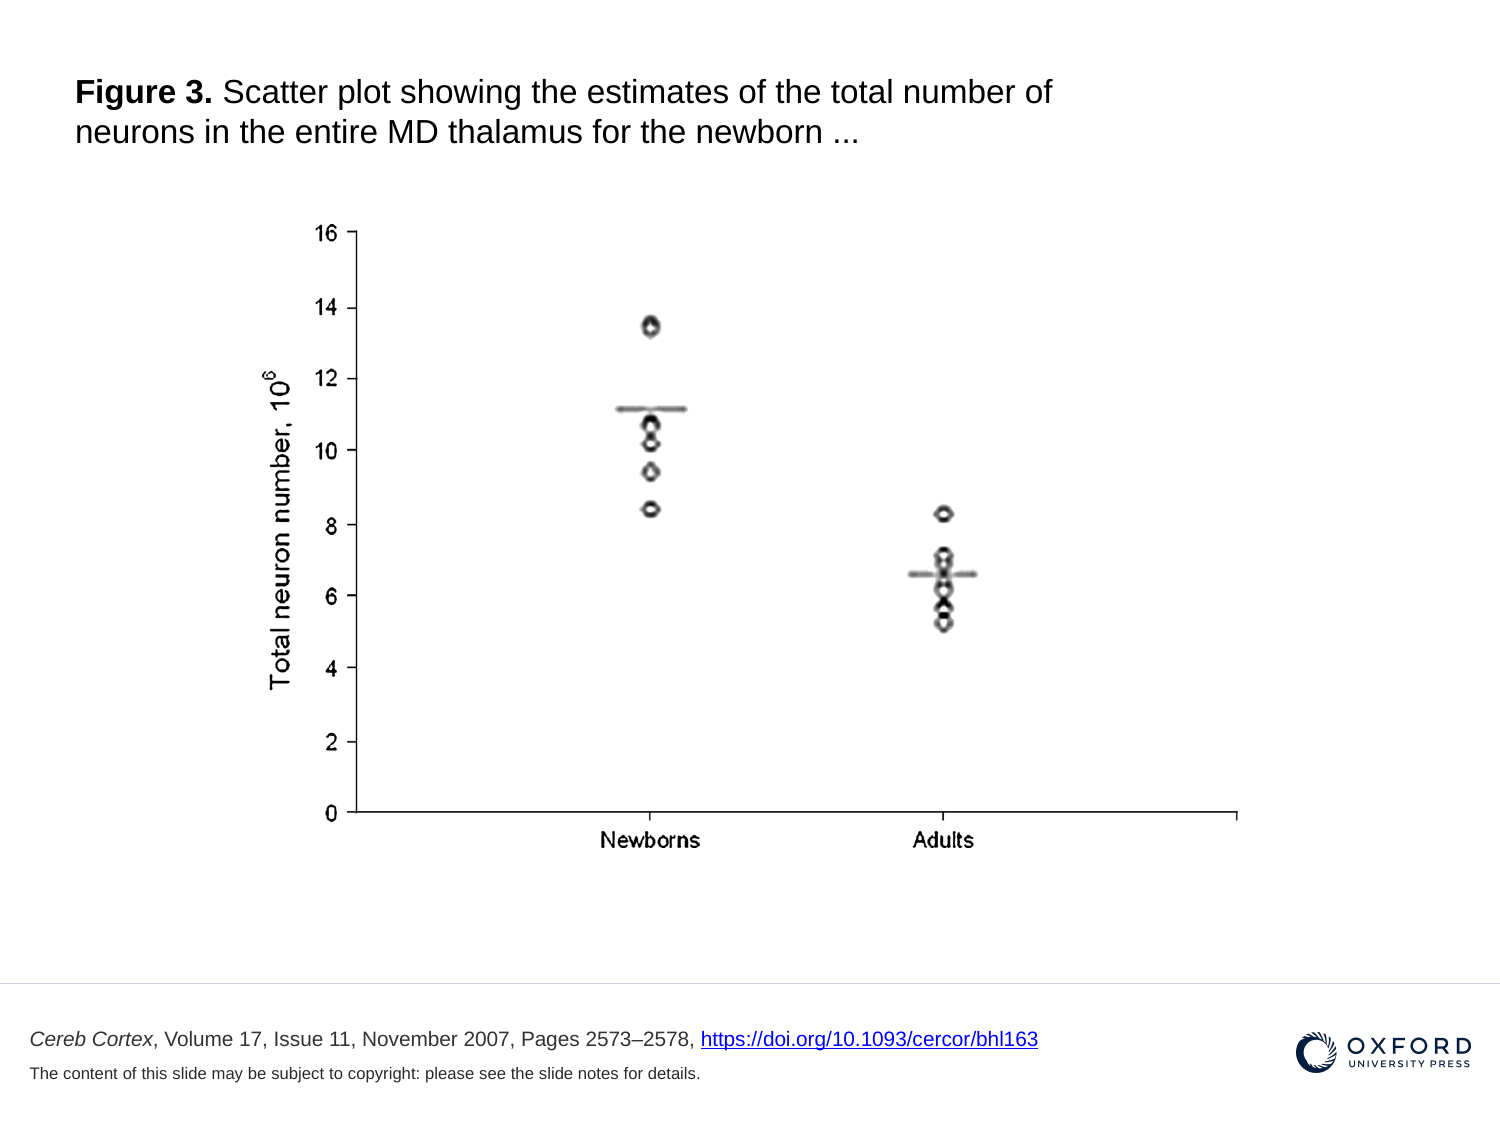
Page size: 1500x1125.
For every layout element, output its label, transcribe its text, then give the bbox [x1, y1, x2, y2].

picture [1296, 1032, 1471, 1073]
footer Cereb Cortex, Volume 17, Issue 11, November 2007, Pages 2573–2578, https://doi.org/10.1093/cercor/bhl163 The content of this slide may be subject to copyright: please see the slide notes for details. [0, 983, 1260, 1125]
picture [262, 224, 1238, 848]
title Figure 3. Scatter plot showing the estimates of the total number of neurons in the entire MD thalamus for the newborn ... [75, 69, 1078, 171]
